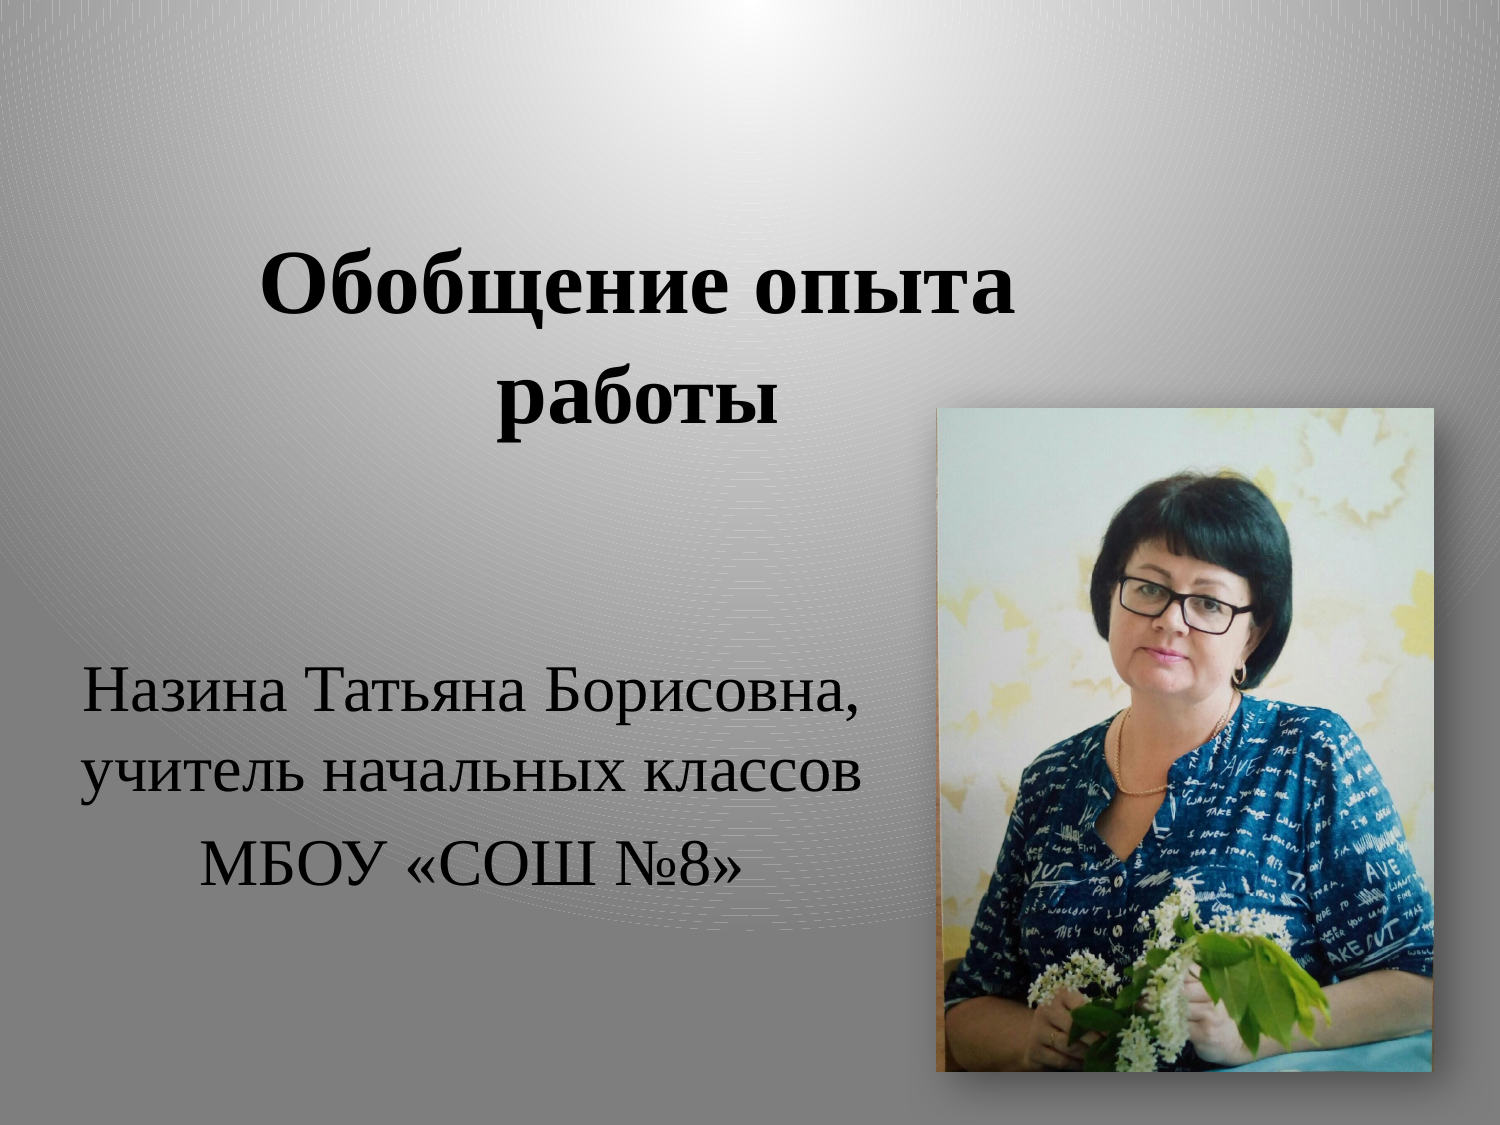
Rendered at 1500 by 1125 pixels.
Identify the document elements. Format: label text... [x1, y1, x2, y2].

picture [936, 408, 1434, 1072]
subtitle Назина Татьяна Борисовна, учитель начальных классов МБОУ «СОШ №8» [64, 637, 880, 988]
title Обобщение опыта работы [112, 125, 1164, 539]
